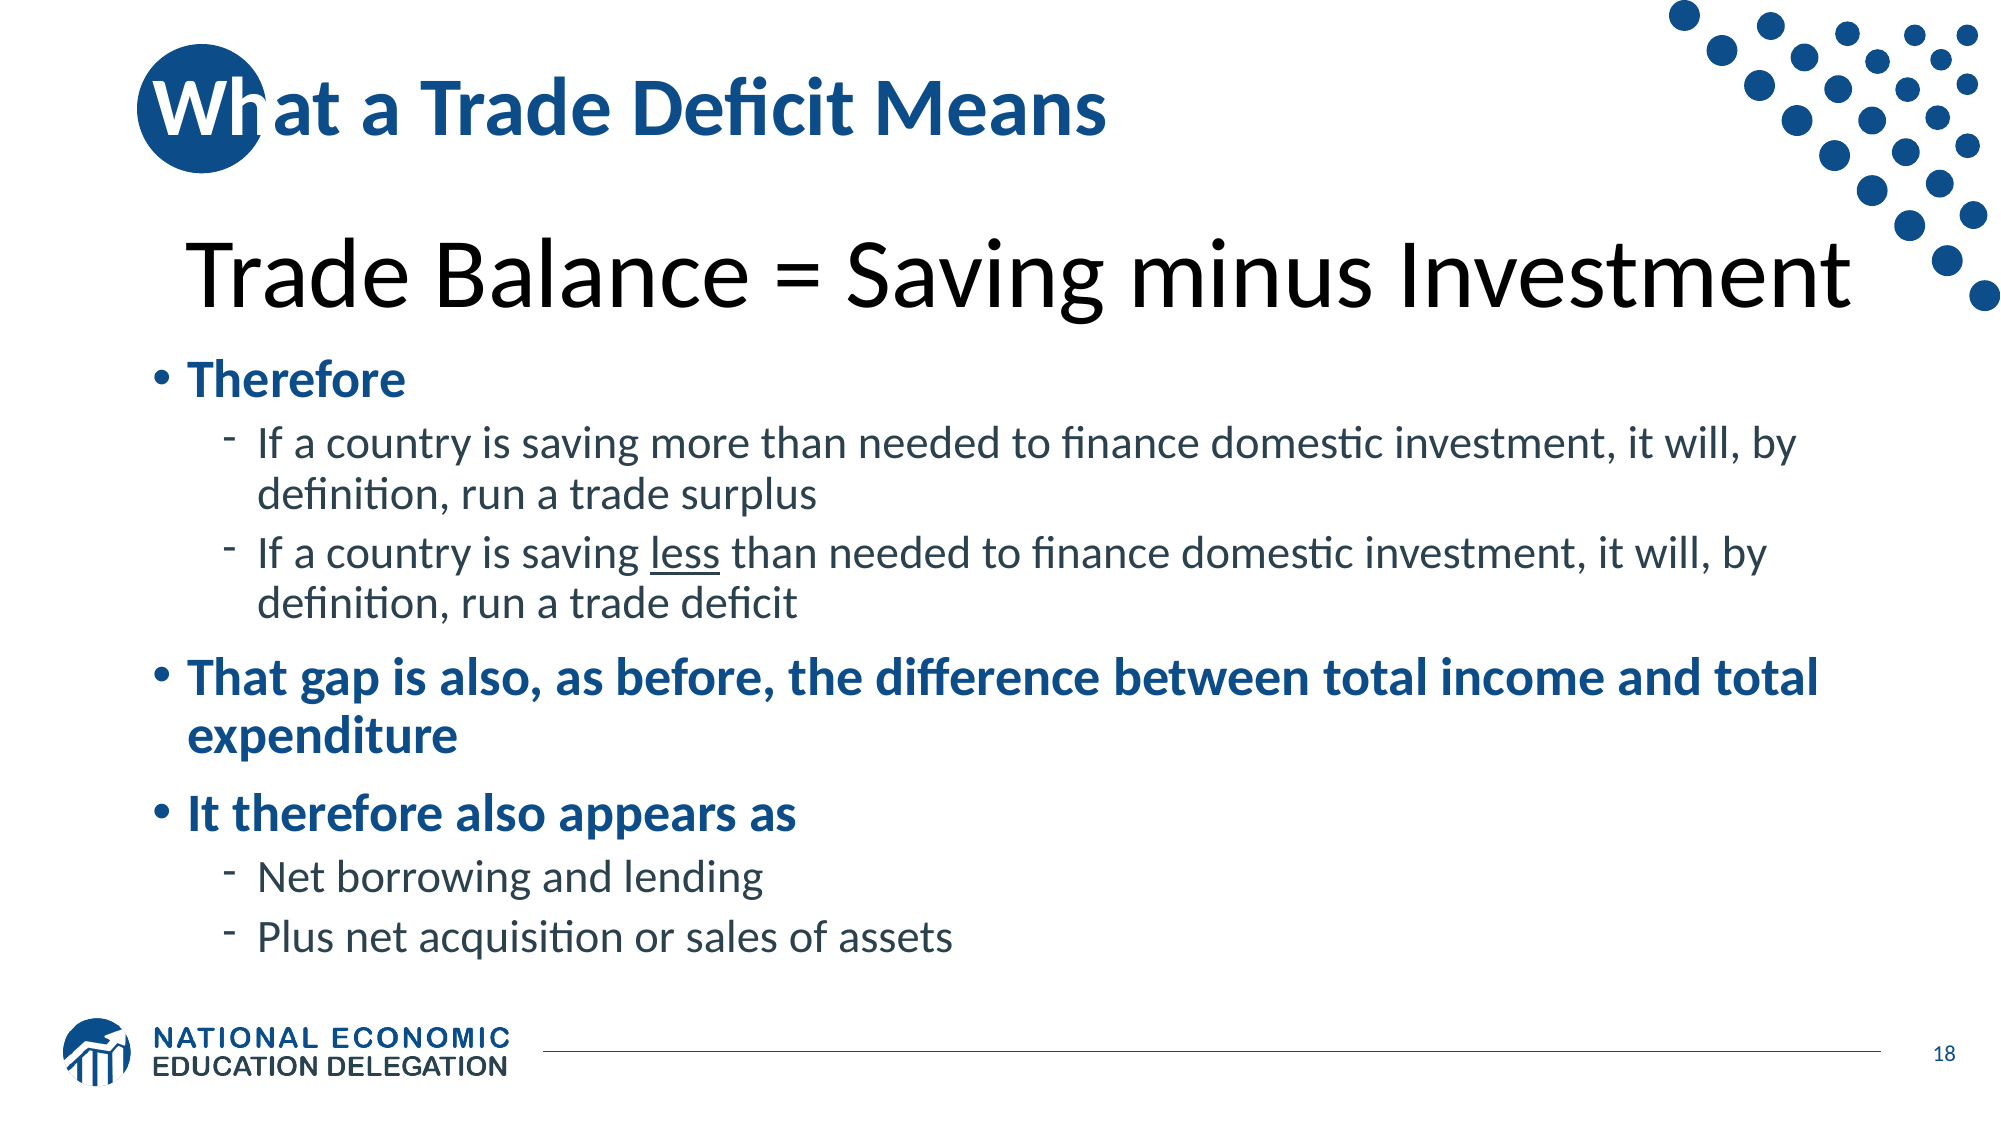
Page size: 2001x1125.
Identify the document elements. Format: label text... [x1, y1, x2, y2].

slide_number 18 [1521, 1022, 1972, 1082]
picture [55, 1013, 520, 1091]
list Therefore If a country is saving more than needed to finance domestic investment, it will, by definition, run a trade surplus If a country is saving less than needed to finance domestic investment, it will, by definition, run a trade deficit That gap is also, as before, the difference between total income and total expenditure It therefore also appears as Net borrowing and lending Plus net acquisition or sales of assets [137, 257, 1863, 972]
title What a Trade Deficit Means [137, 0, 1863, 218]
text_box Trade Balance = Saving minus Investment [171, 199, 1871, 335]
